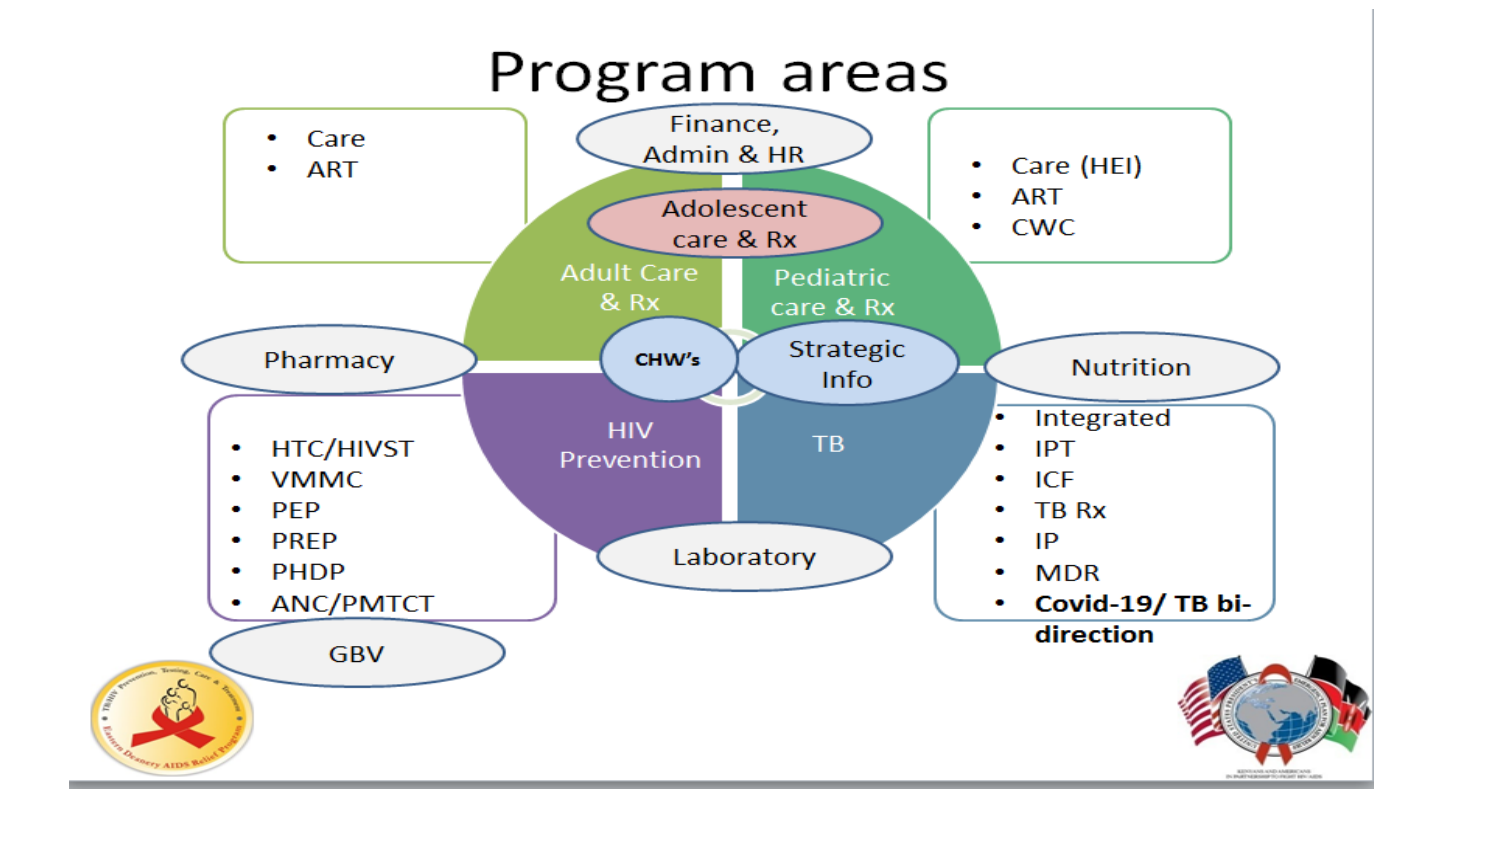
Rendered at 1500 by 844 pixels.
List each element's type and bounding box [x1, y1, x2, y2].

picture [68, 9, 1375, 790]
